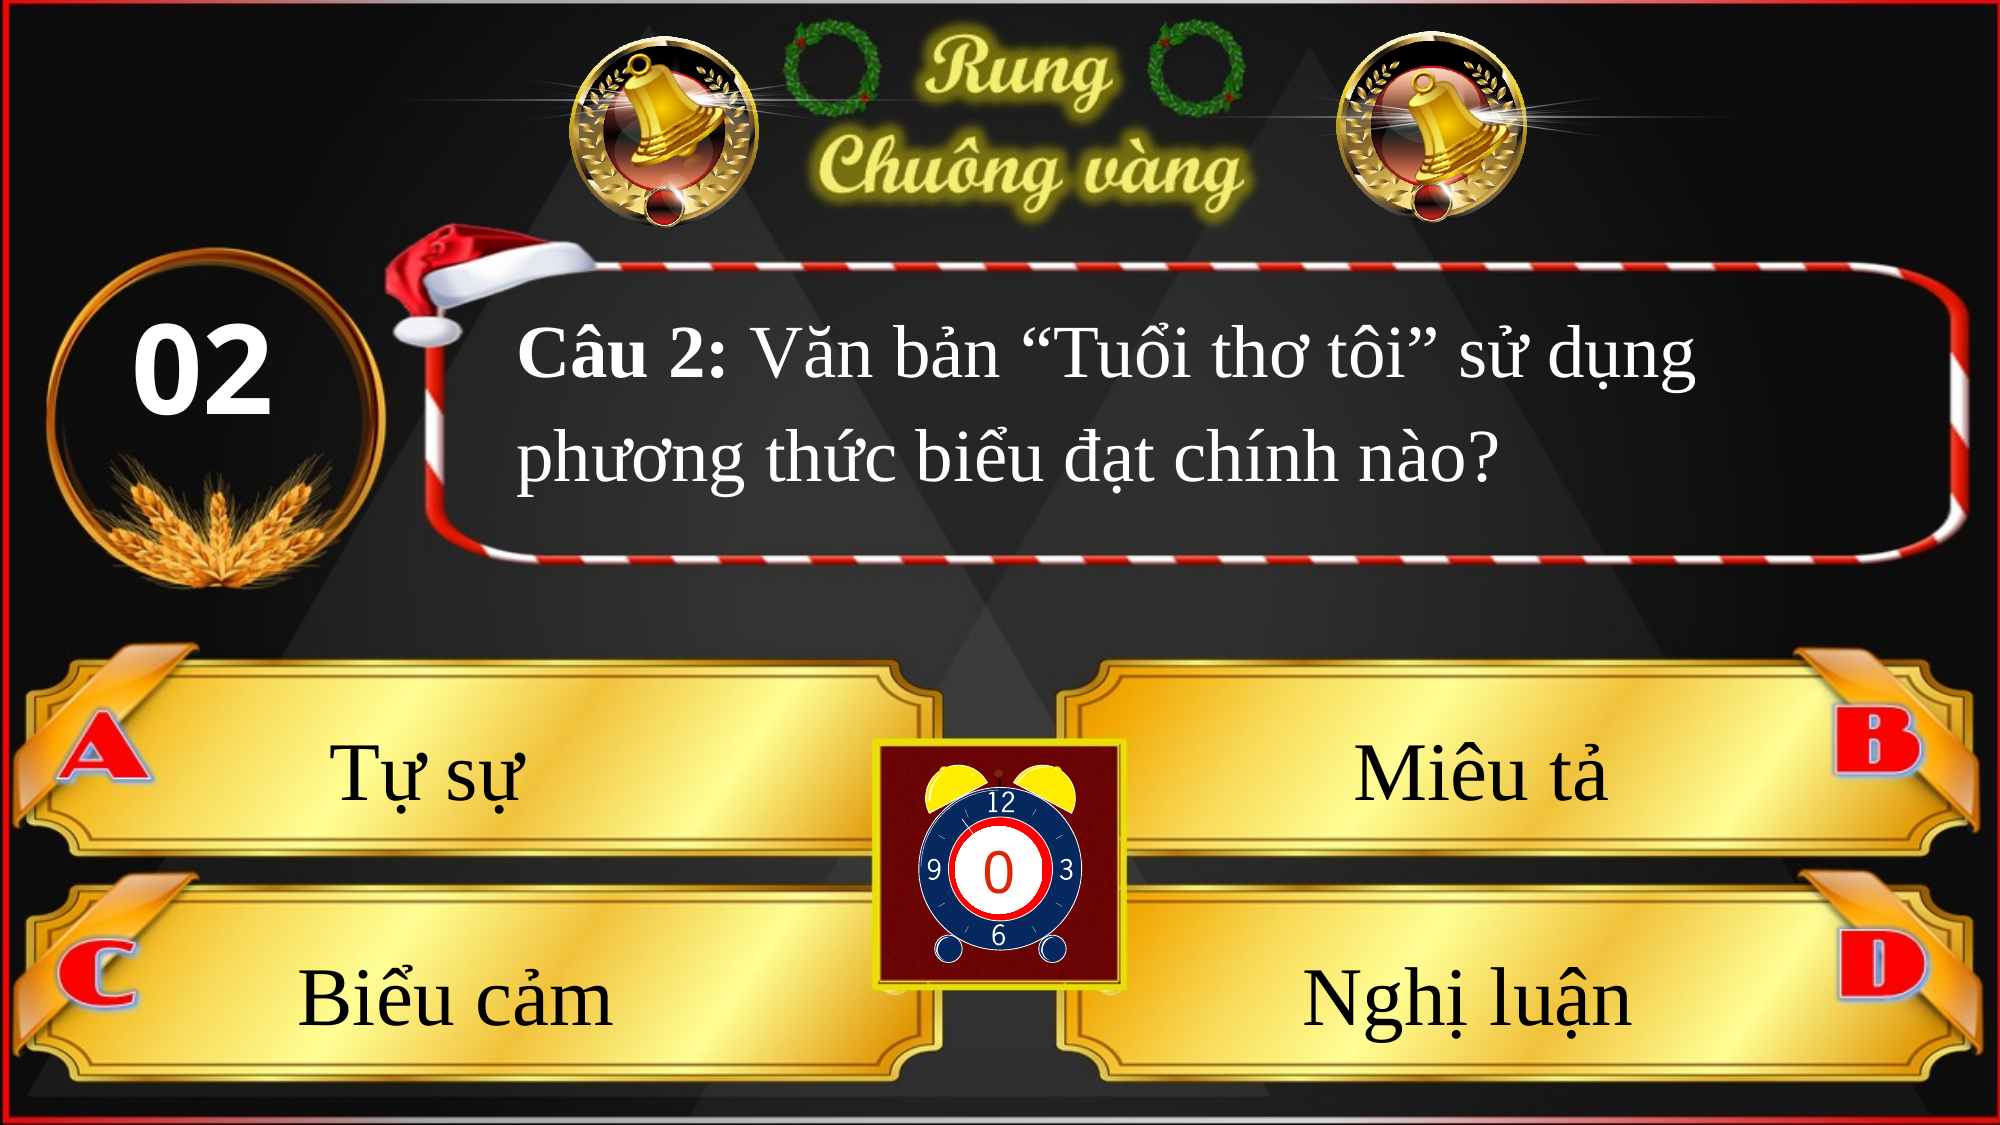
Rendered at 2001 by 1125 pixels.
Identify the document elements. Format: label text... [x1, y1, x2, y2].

text_box Tự sự [314, 694, 539, 825]
text_box Nghị luận [1287, 919, 1649, 1050]
text_box Câu 2: Văn bản “Tuổi thơ tôi” sử dụng phương thức biểu đạt chính nào? [501, 281, 1874, 504]
text_box Miêu tả [1338, 694, 1626, 825]
picture [0, 0, 2001, 1125]
text_box 02 [116, 281, 289, 447]
text_box Biểu cảm [282, 919, 630, 1050]
